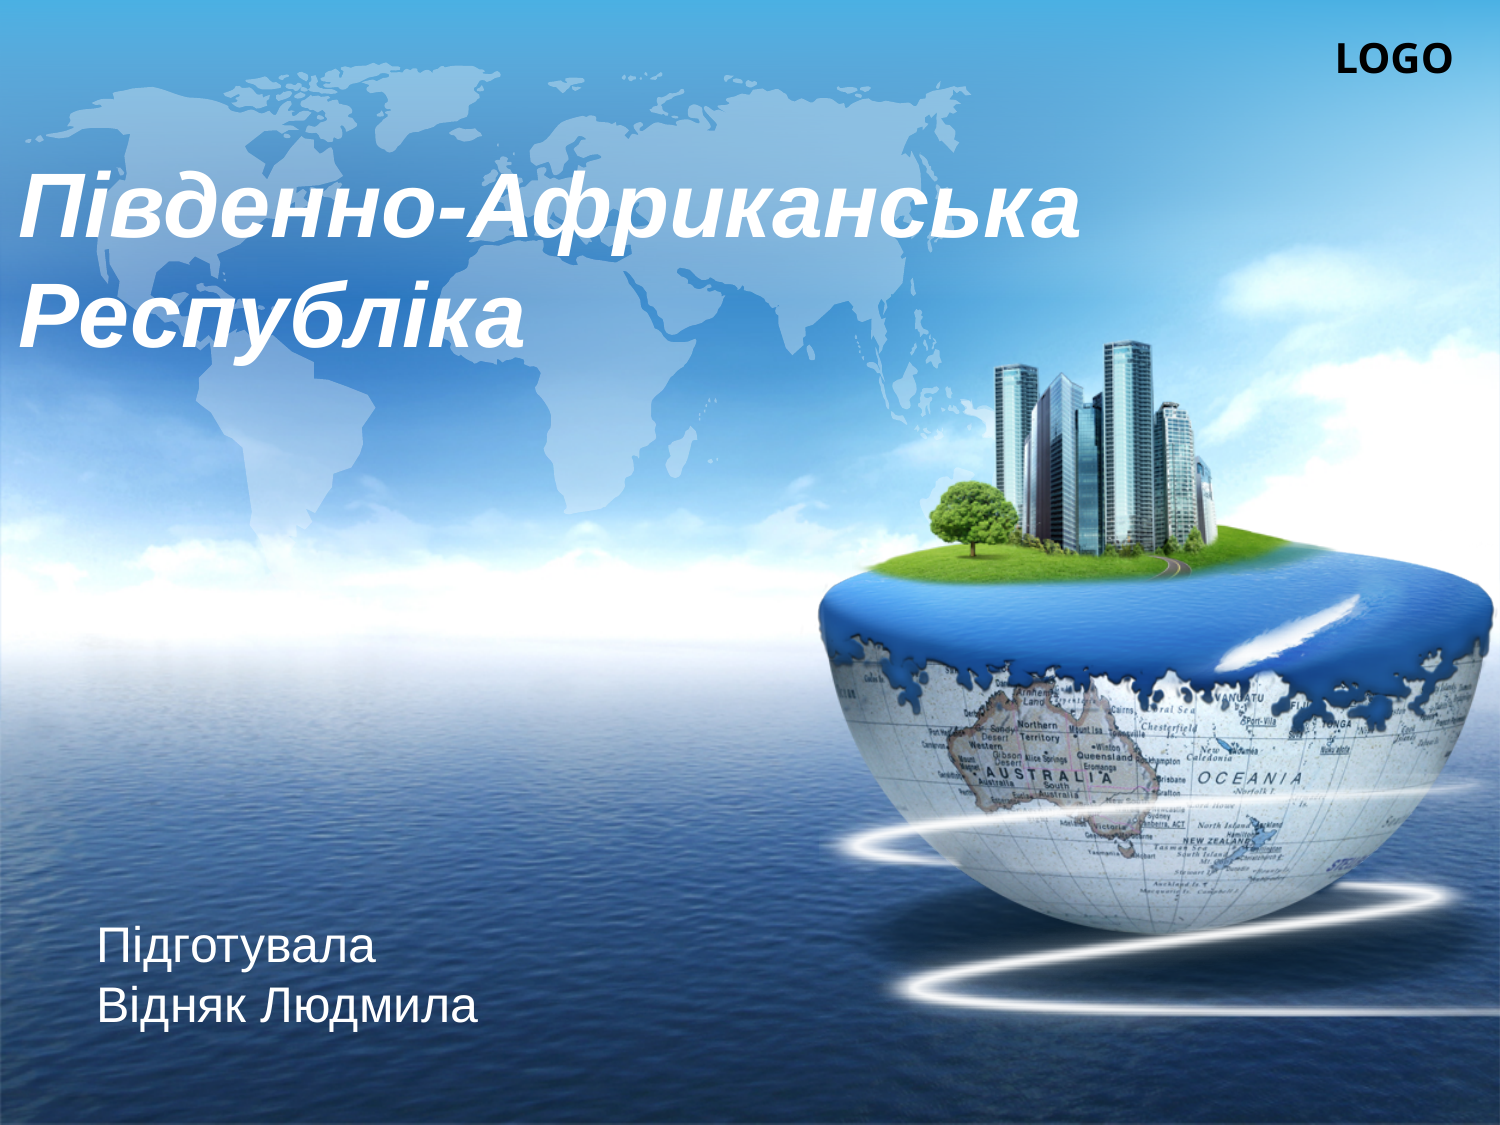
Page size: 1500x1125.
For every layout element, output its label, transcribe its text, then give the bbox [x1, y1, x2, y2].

picture [0, 274, 1500, 1125]
title Південно-Африканська Республіка [3, 101, 1500, 409]
text_box Підготувала Відняк Людмила [81, 905, 538, 1040]
